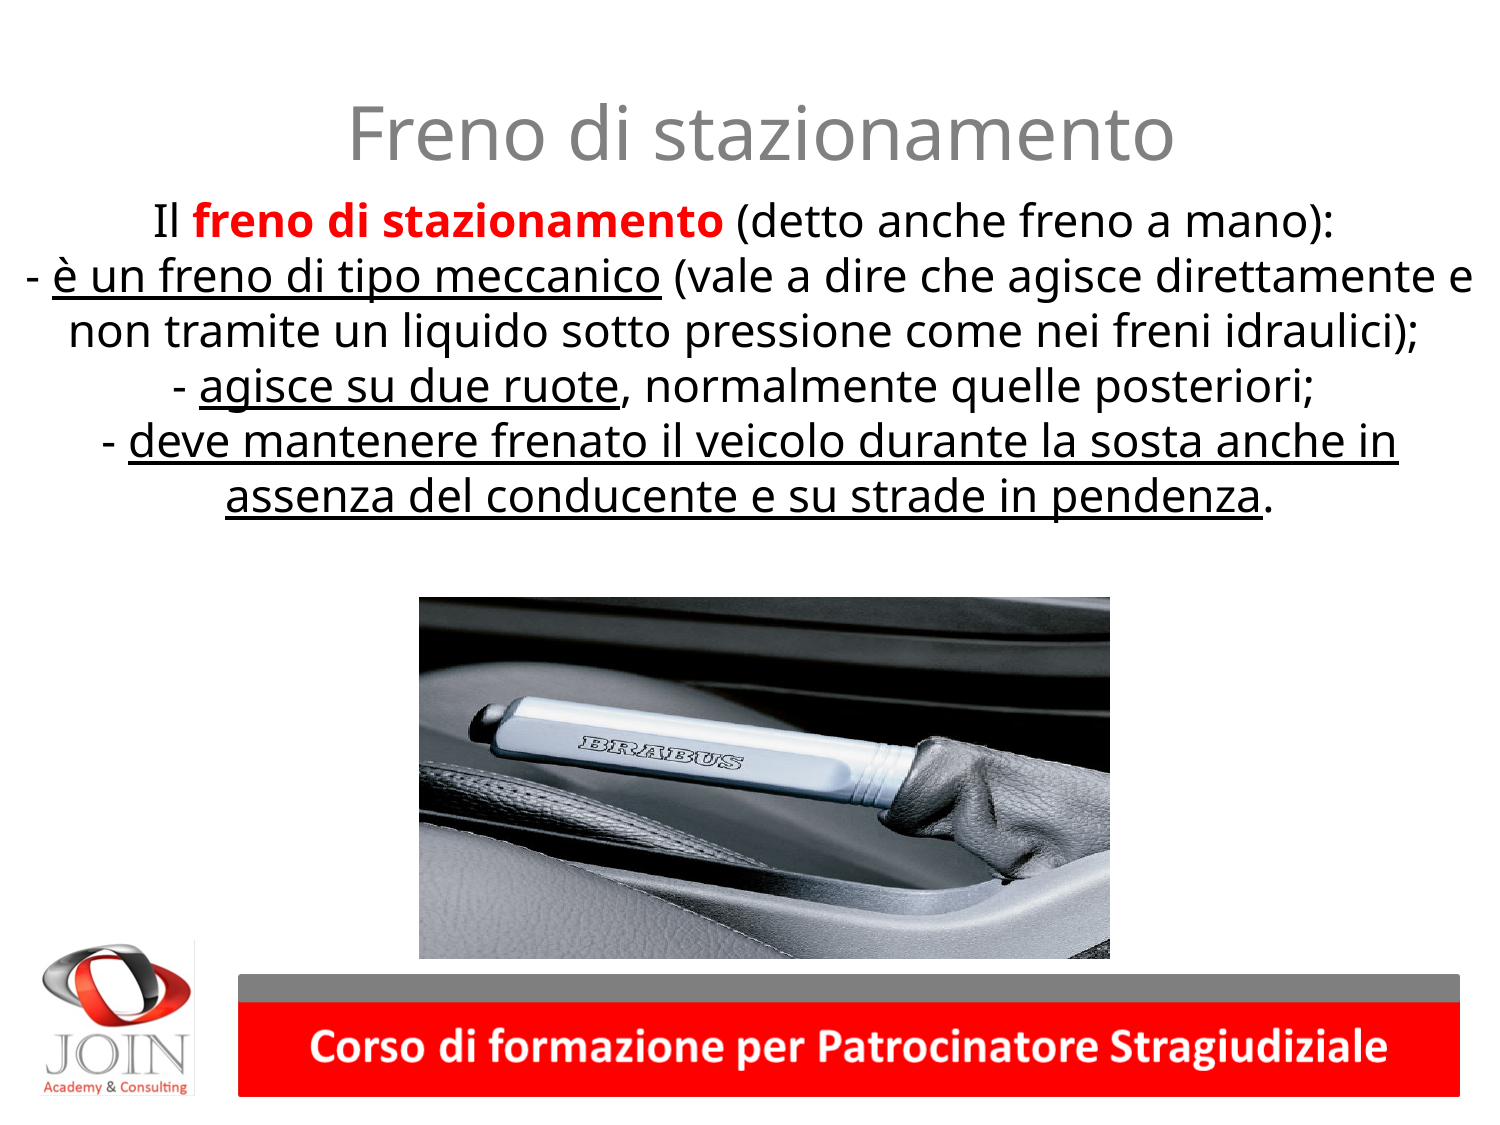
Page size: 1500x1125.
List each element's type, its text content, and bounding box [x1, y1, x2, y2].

text_box Il freno di stazionamento (detto anche freno a mano): - è un freno di tipo meccanico (vale a dire che agisce direttamente e non tramite un liquido sotto pressione come nei freni idraulici); - agisce su due ruote, normalmente quelle posteriori; - deve mantenere frenato il veicolo durante la sosta anche in assenza del conducente e su strade in pendenza. [0, 184, 1500, 530]
text_box Freno di stazionamento [159, 78, 1365, 183]
picture [39, 597, 1461, 1107]
